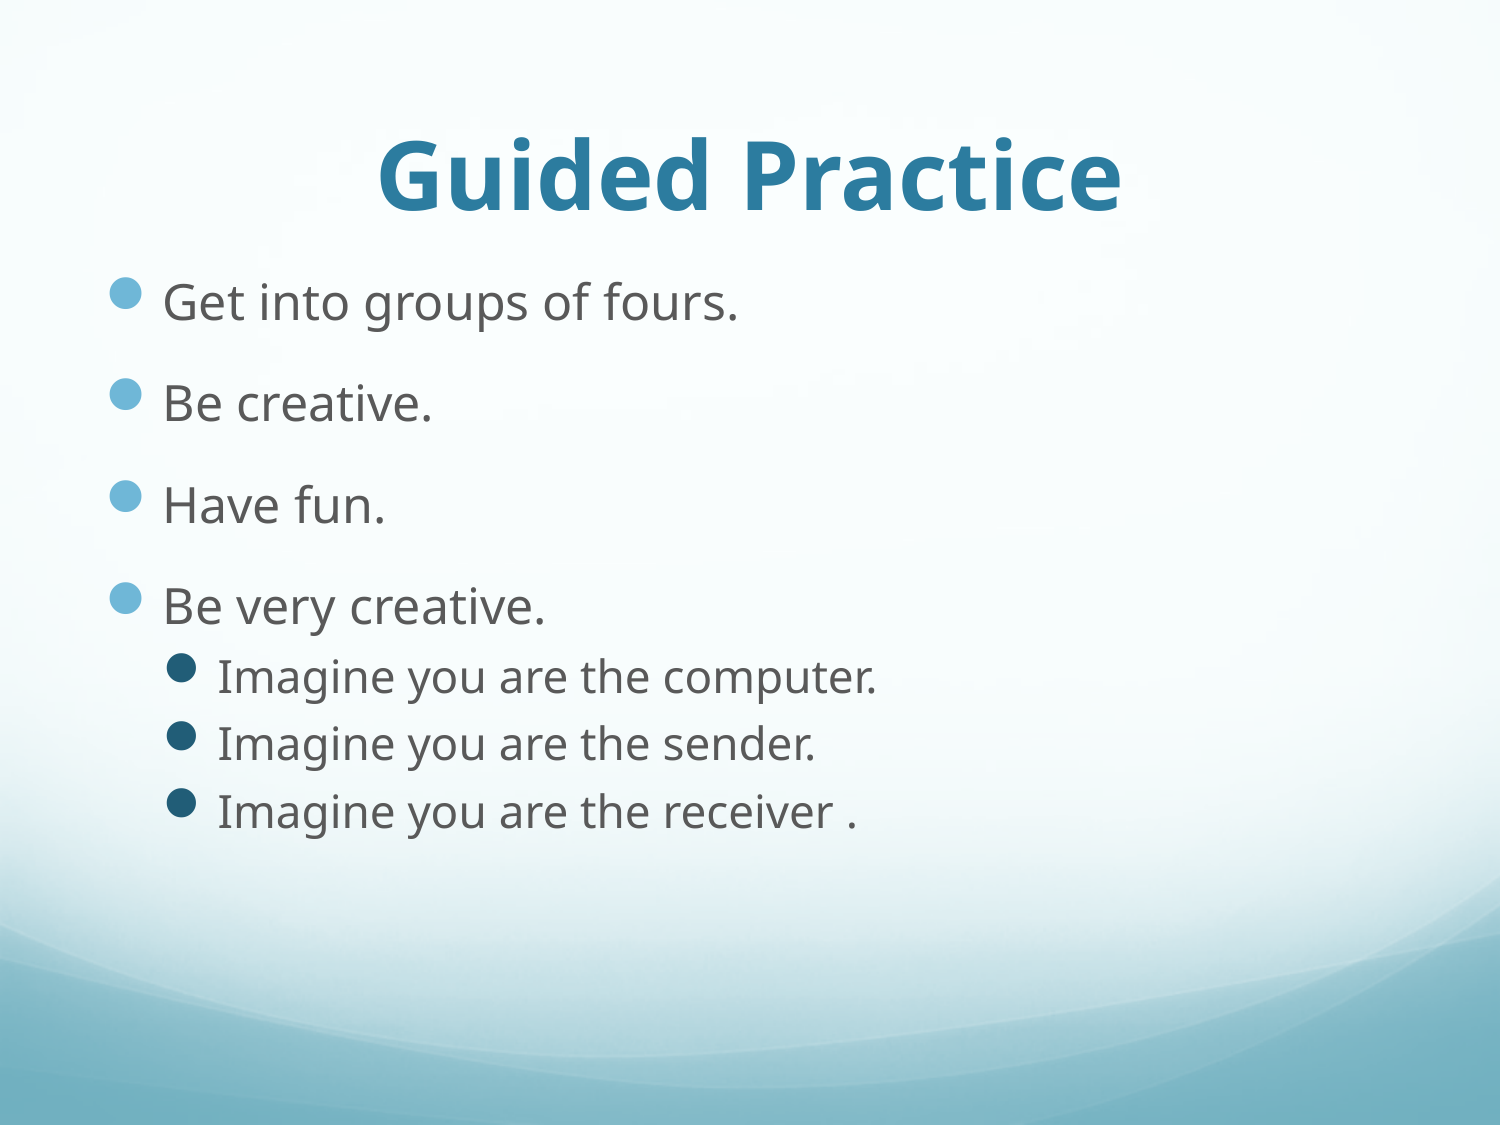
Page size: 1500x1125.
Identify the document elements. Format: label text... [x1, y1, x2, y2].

title Guided Practice [90, 17, 1410, 237]
list Get into groups of fours. Be creative. Have fun. Be very creative. Imagine you are the computer. Imagine you are the sender. Imagine you are the receiver . [90, 262, 1410, 975]
